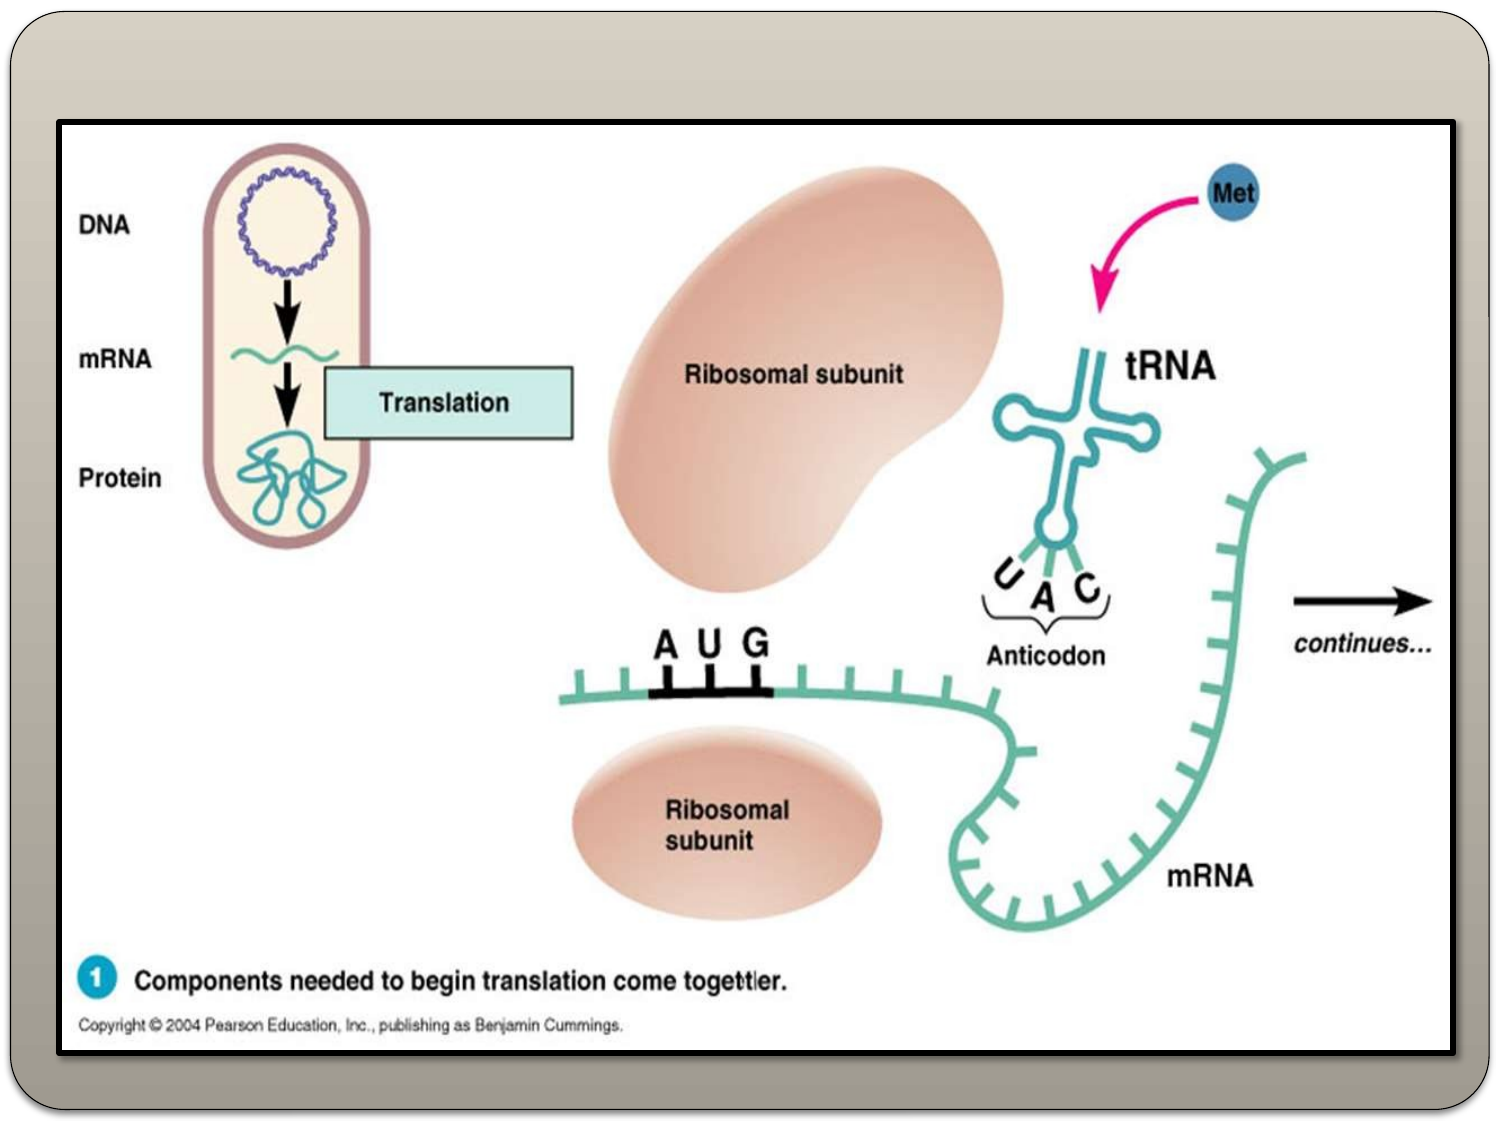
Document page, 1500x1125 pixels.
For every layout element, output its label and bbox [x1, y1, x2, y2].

text_box [51, 114, 1470, 1070]
